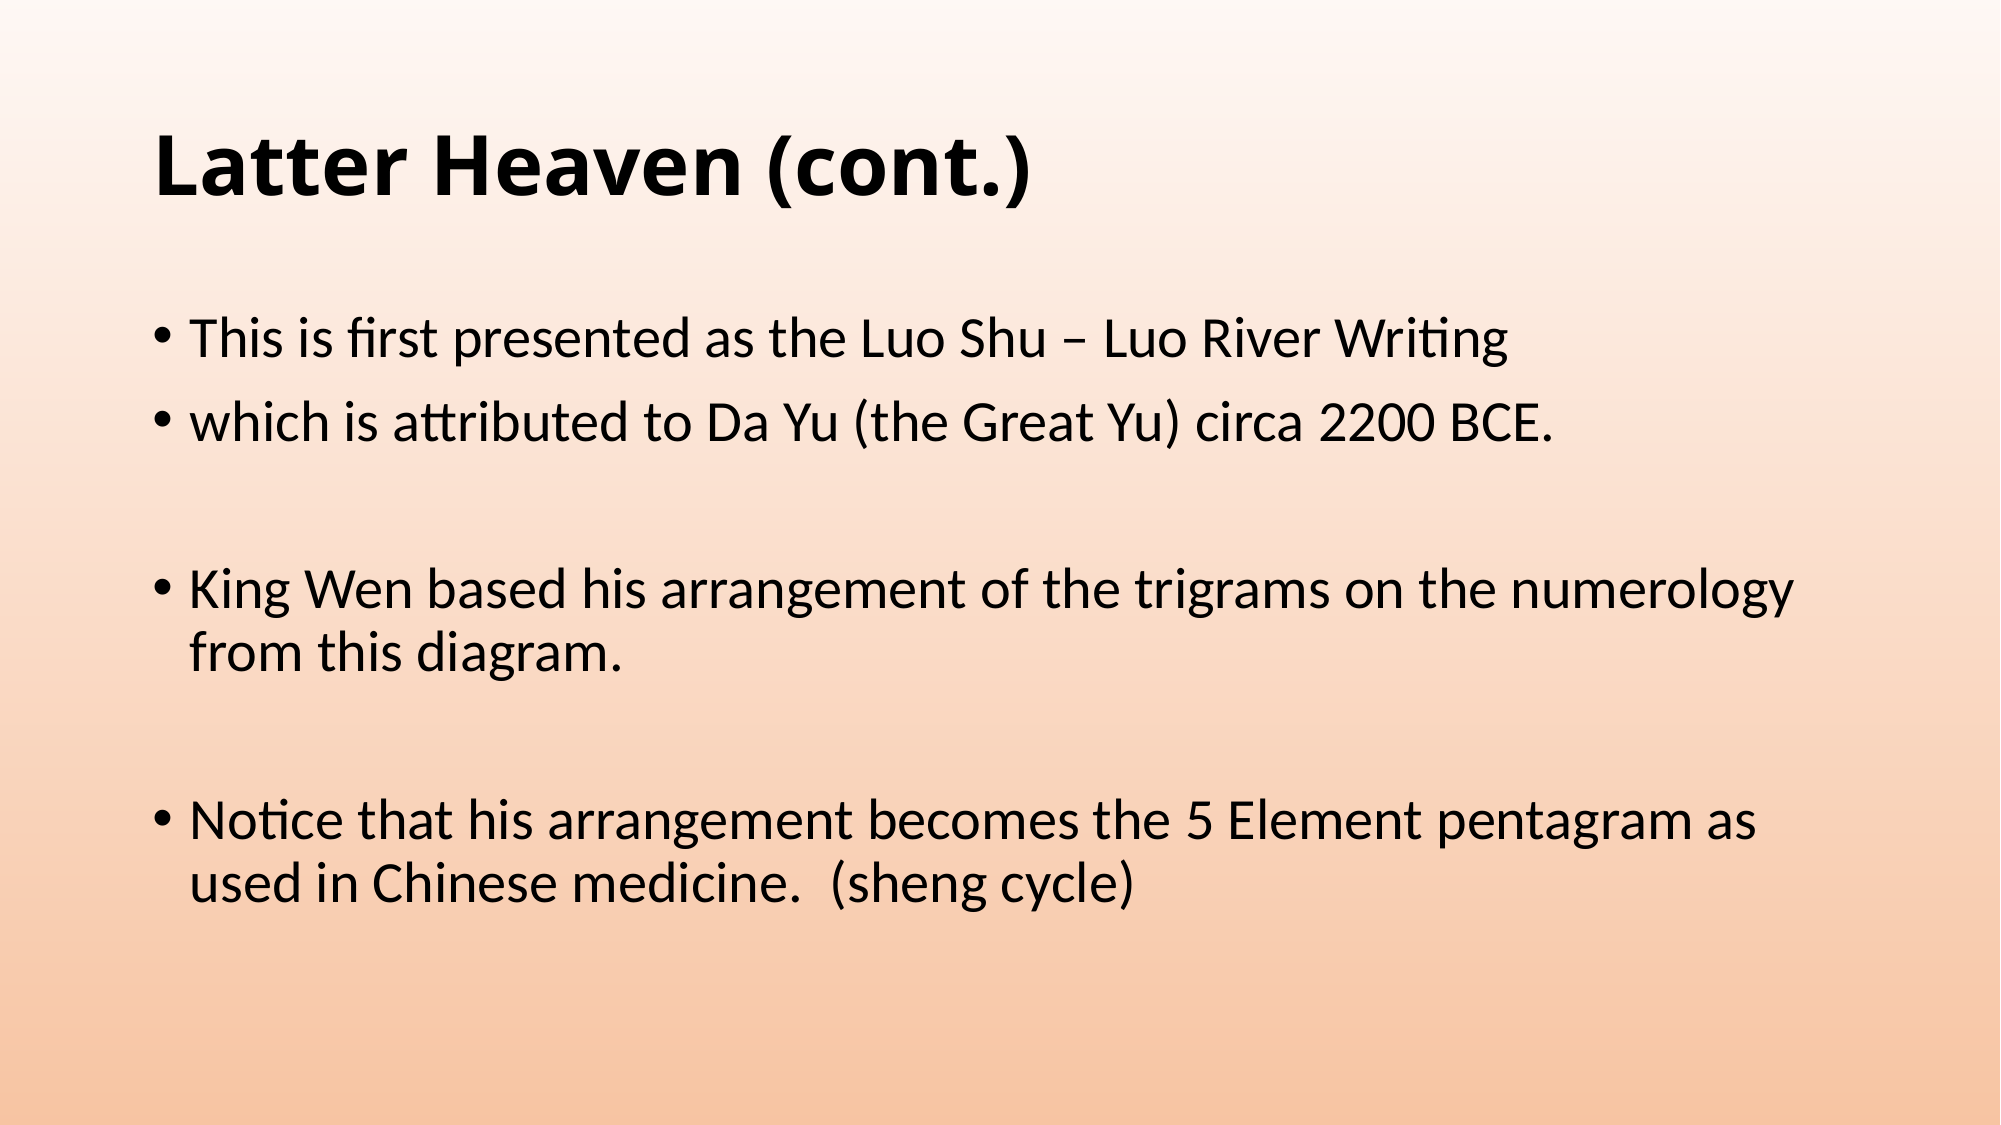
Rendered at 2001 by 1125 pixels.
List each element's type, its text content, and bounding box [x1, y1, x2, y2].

title Latter Heaven (cont.) [137, 59, 1863, 278]
list This is first presented as the Luo Shu – Luo River Writing which is attributed to Da Yu (the Great Yu) circa 2200 BCE. King Wen based his arrangement of the trigrams on the numerology from this diagram. Notice that his arrangement becomes the 5 Element pentagram as used in Chinese medicine. (sheng cycle) [137, 299, 1863, 1014]
